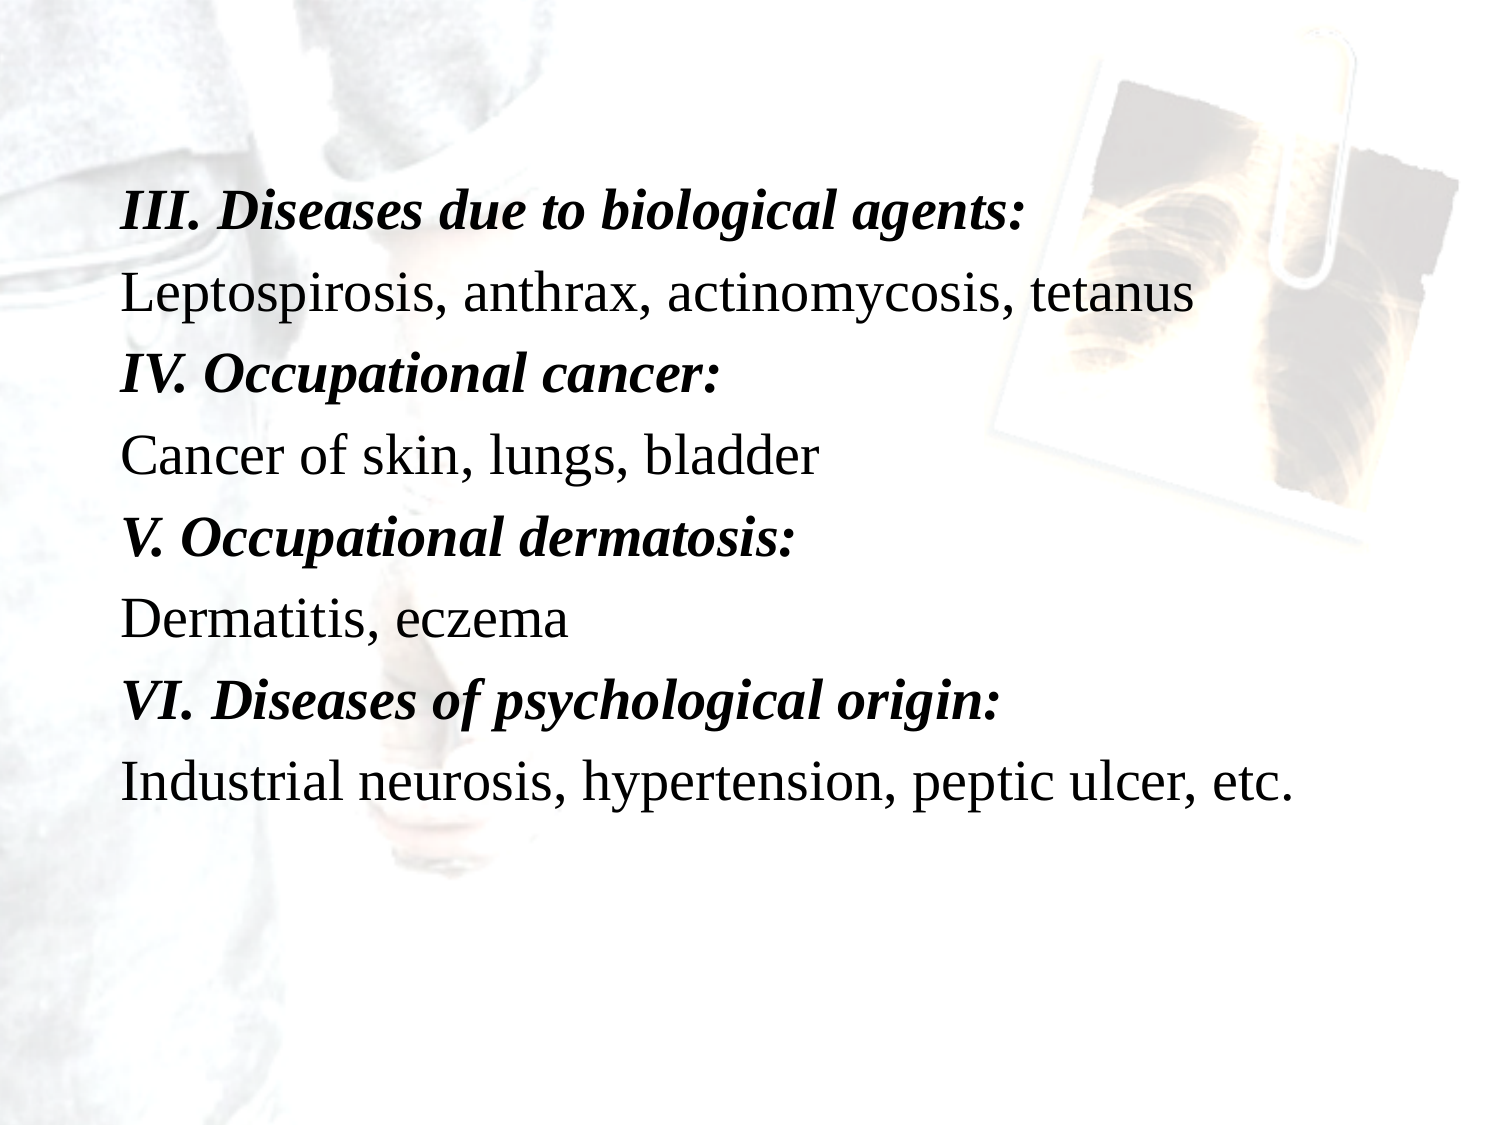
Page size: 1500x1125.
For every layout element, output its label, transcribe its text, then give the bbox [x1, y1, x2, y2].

subtitle III. Diseases due to biological agents: Leptospirosis, anthrax, actinomycosis, tetanus IV. Occupational cancer: Cancer of skin, lungs, bladder V. Occupational dermatosis: Dermatitis, eczema VI. Diseases of psychological origin: Industrial neurosis, hypertension, peptic ulcer, etc. [105, 164, 1418, 1067]
